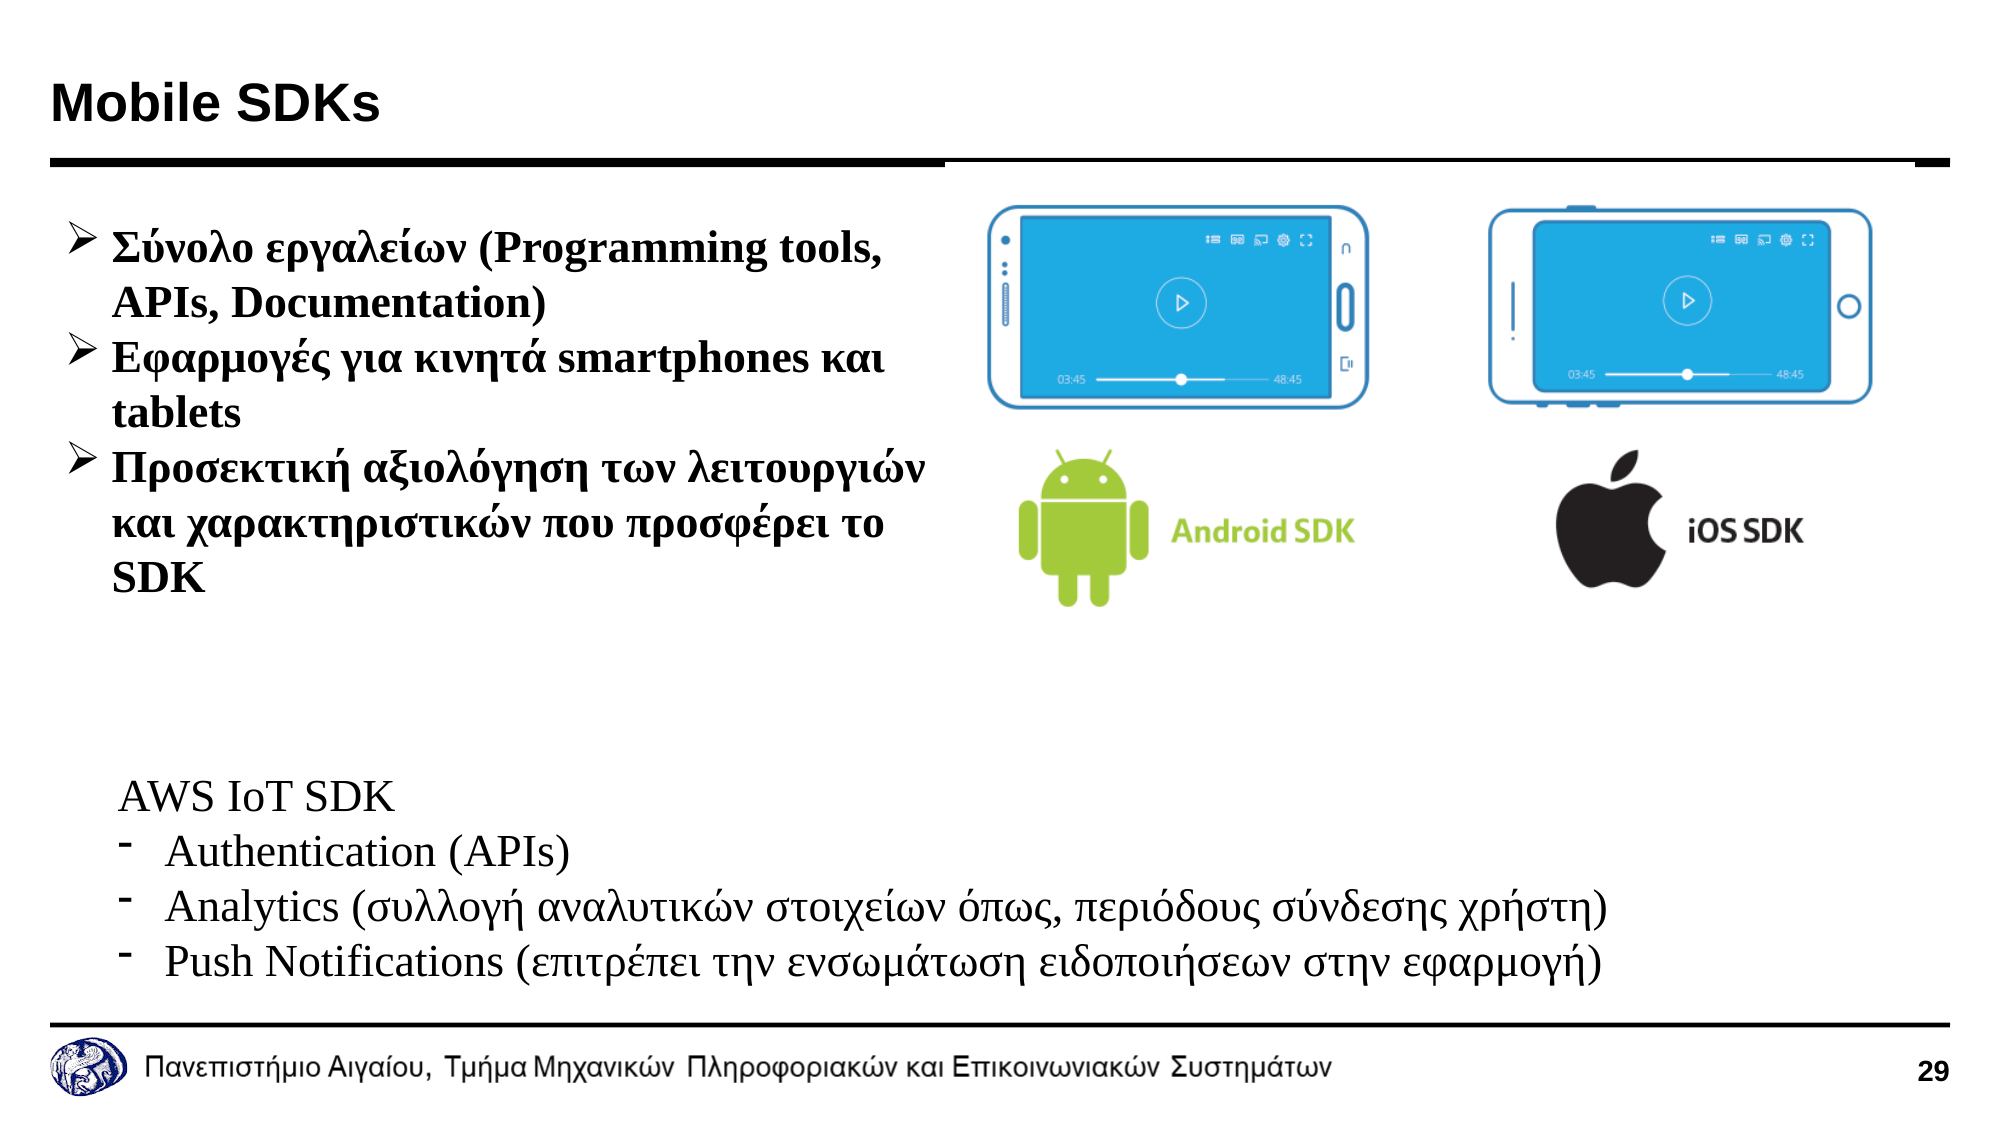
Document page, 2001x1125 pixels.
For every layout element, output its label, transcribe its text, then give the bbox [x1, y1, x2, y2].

slide_number 29 [1755, 1025, 1950, 1088]
title Mobile SDKs [50, 37, 1950, 163]
text_box Σύνολο εργαλείων (Programming tools, APIs, Documentation) Eφαρμογές για κινητά smartphones και tablets Προσεκτική αξιολόγηση των λειτουργιών και χαρακτηριστικών που προσφέρει το SDK [49, 209, 945, 609]
text_box AWS IoT SDK Authentication (APIs) Analytics (συλλογή αναλυτικών στοιχείων όπως, περιόδους σύνδεσης χρήστη) Push Notifications (επιτρέπει την ενσωμάτωση ειδοποιήσεων στην εφαρμογή) [102, 757, 1755, 993]
picture [50, 1021, 1755, 1105]
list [945, 162, 1915, 650]
